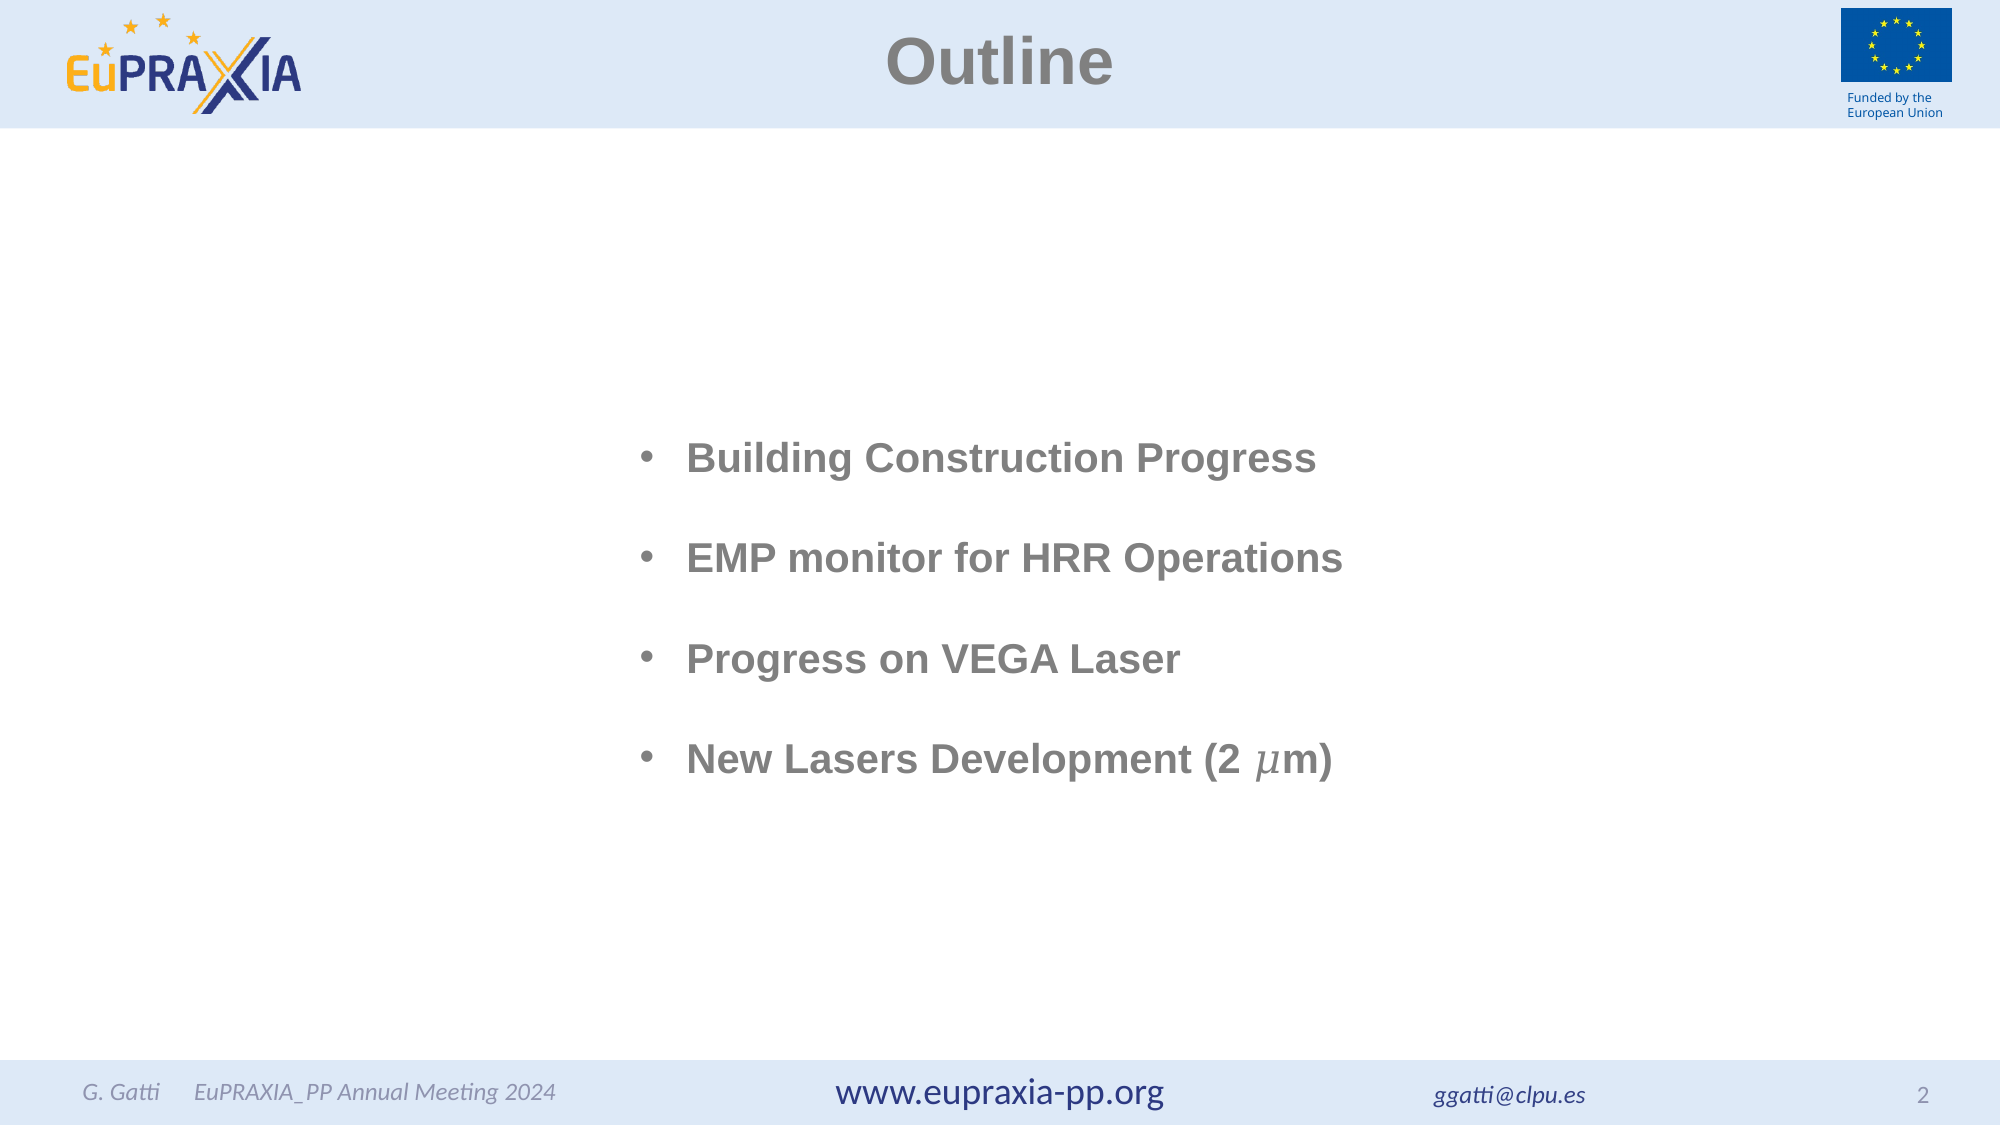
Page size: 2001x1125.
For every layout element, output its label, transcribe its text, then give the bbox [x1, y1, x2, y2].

text_box ggatti@clpu.es [1419, 1071, 1655, 1117]
text_box Building Construction Progress EMP monitor for HRR Operations Progress on VEGA Laser New Lasers Development (2 𝜇m) [624, 373, 1360, 789]
footer G. Gatti EuPRAXIA_PP Annual Meeting 2024 [67, 1060, 743, 1120]
slide_number 2 [1494, 1063, 1945, 1123]
text_box Outline [870, 10, 1130, 106]
picture [67, 13, 301, 114]
picture [1841, 8, 1952, 82]
